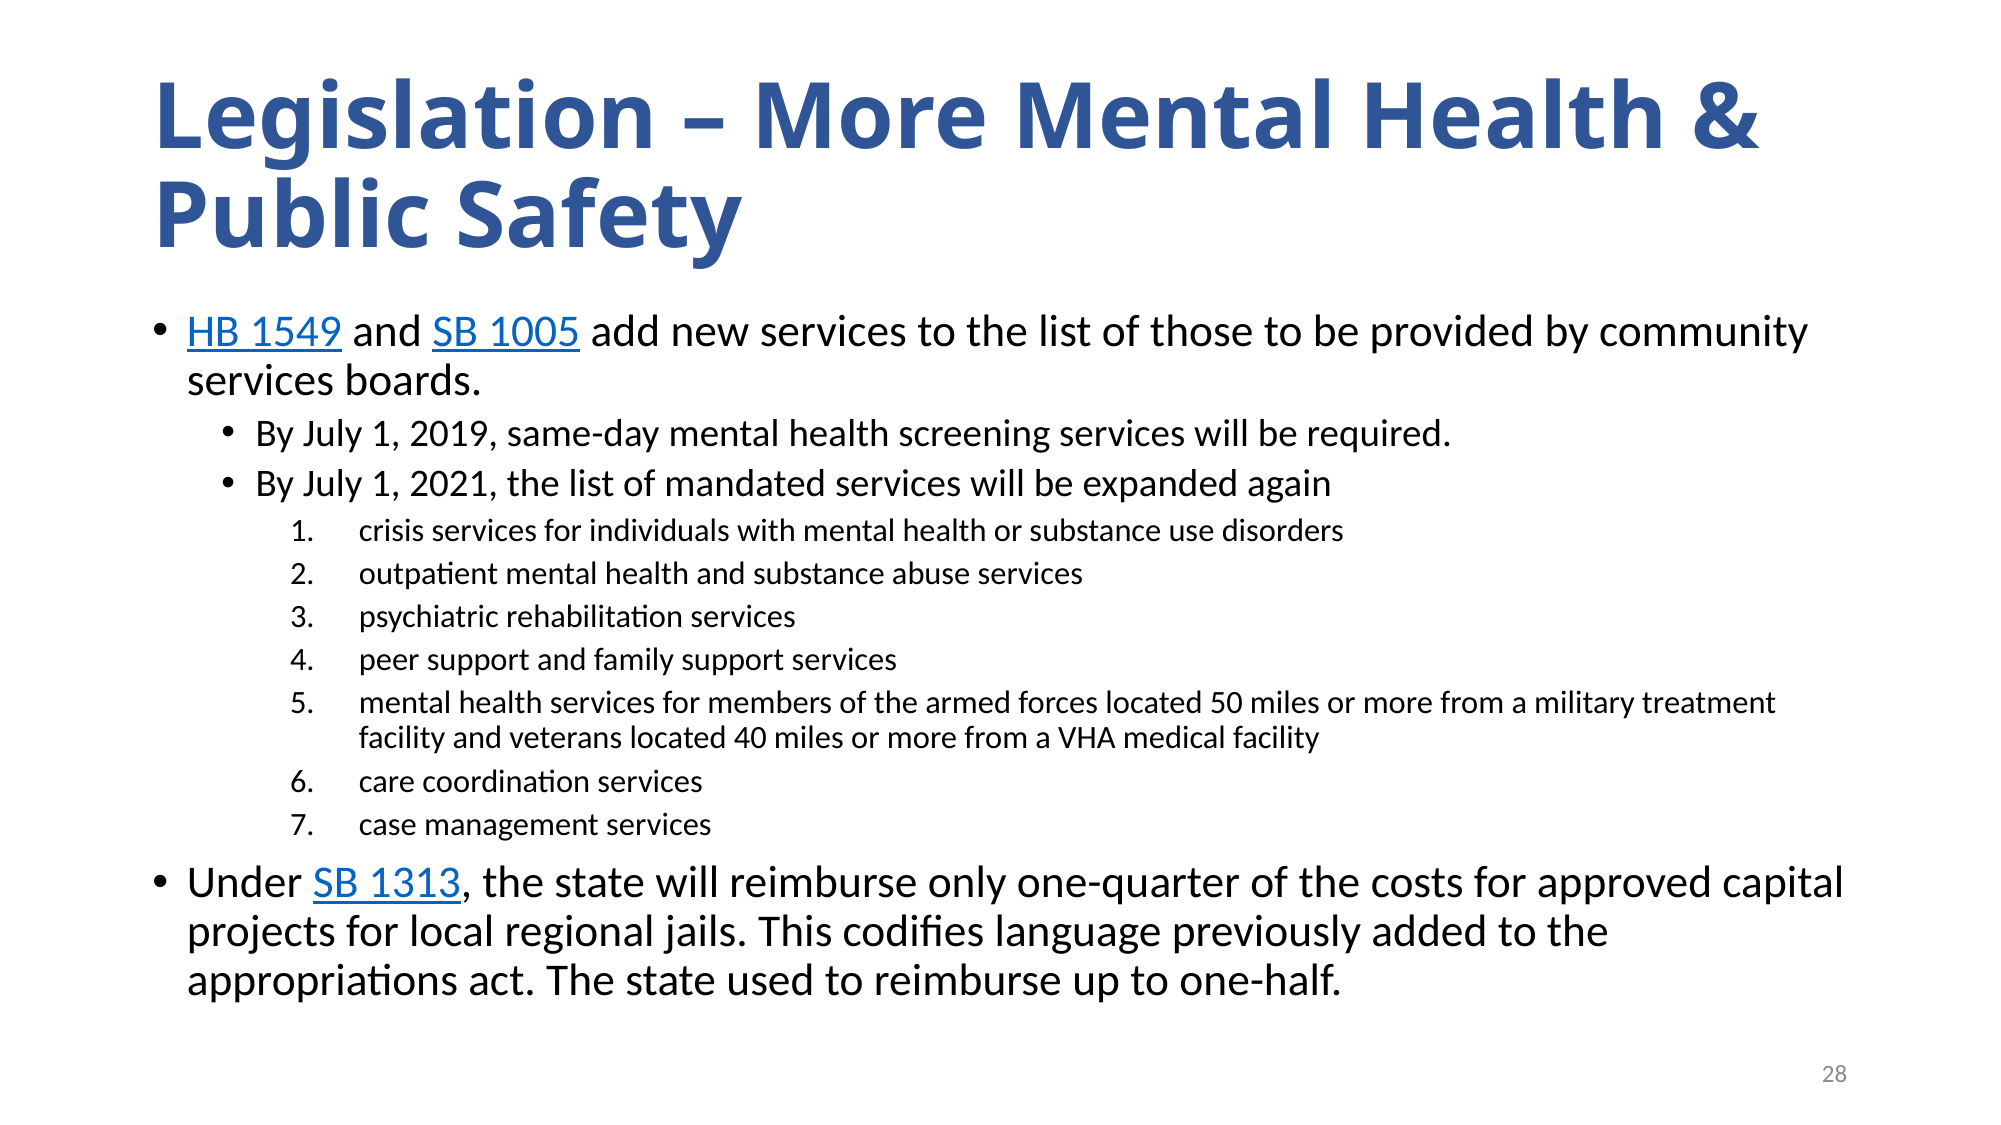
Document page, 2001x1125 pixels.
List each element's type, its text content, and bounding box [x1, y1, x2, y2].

title Legislation – More Mental Health & Public Safety [137, 59, 1863, 278]
slide_number 28 [1412, 1042, 1863, 1103]
list HB 1549 and SB 1005 add new services to the list of those to be provided by community services boards. By July 1, 2019, same-day mental health screening services will be required. By July 1, 2021, the list of mandated services will be expanded again crisis services for individuals with mental health or substance use disorders outpatient mental health and substance abuse services psychiatric rehabilitation services peer support and family support services mental health services for members of the armed forces located 50 miles or more from a military treatment facility and veterans located 40 miles or more from a VHA medical facility care coordination services case management services Under SB 1313, the state will reimburse only one-quarter of the costs for approved capital projects for local regional jails. This codifies language previously added to the appropriations act. The state used to reimburse up to one-half. [137, 299, 1863, 1014]
